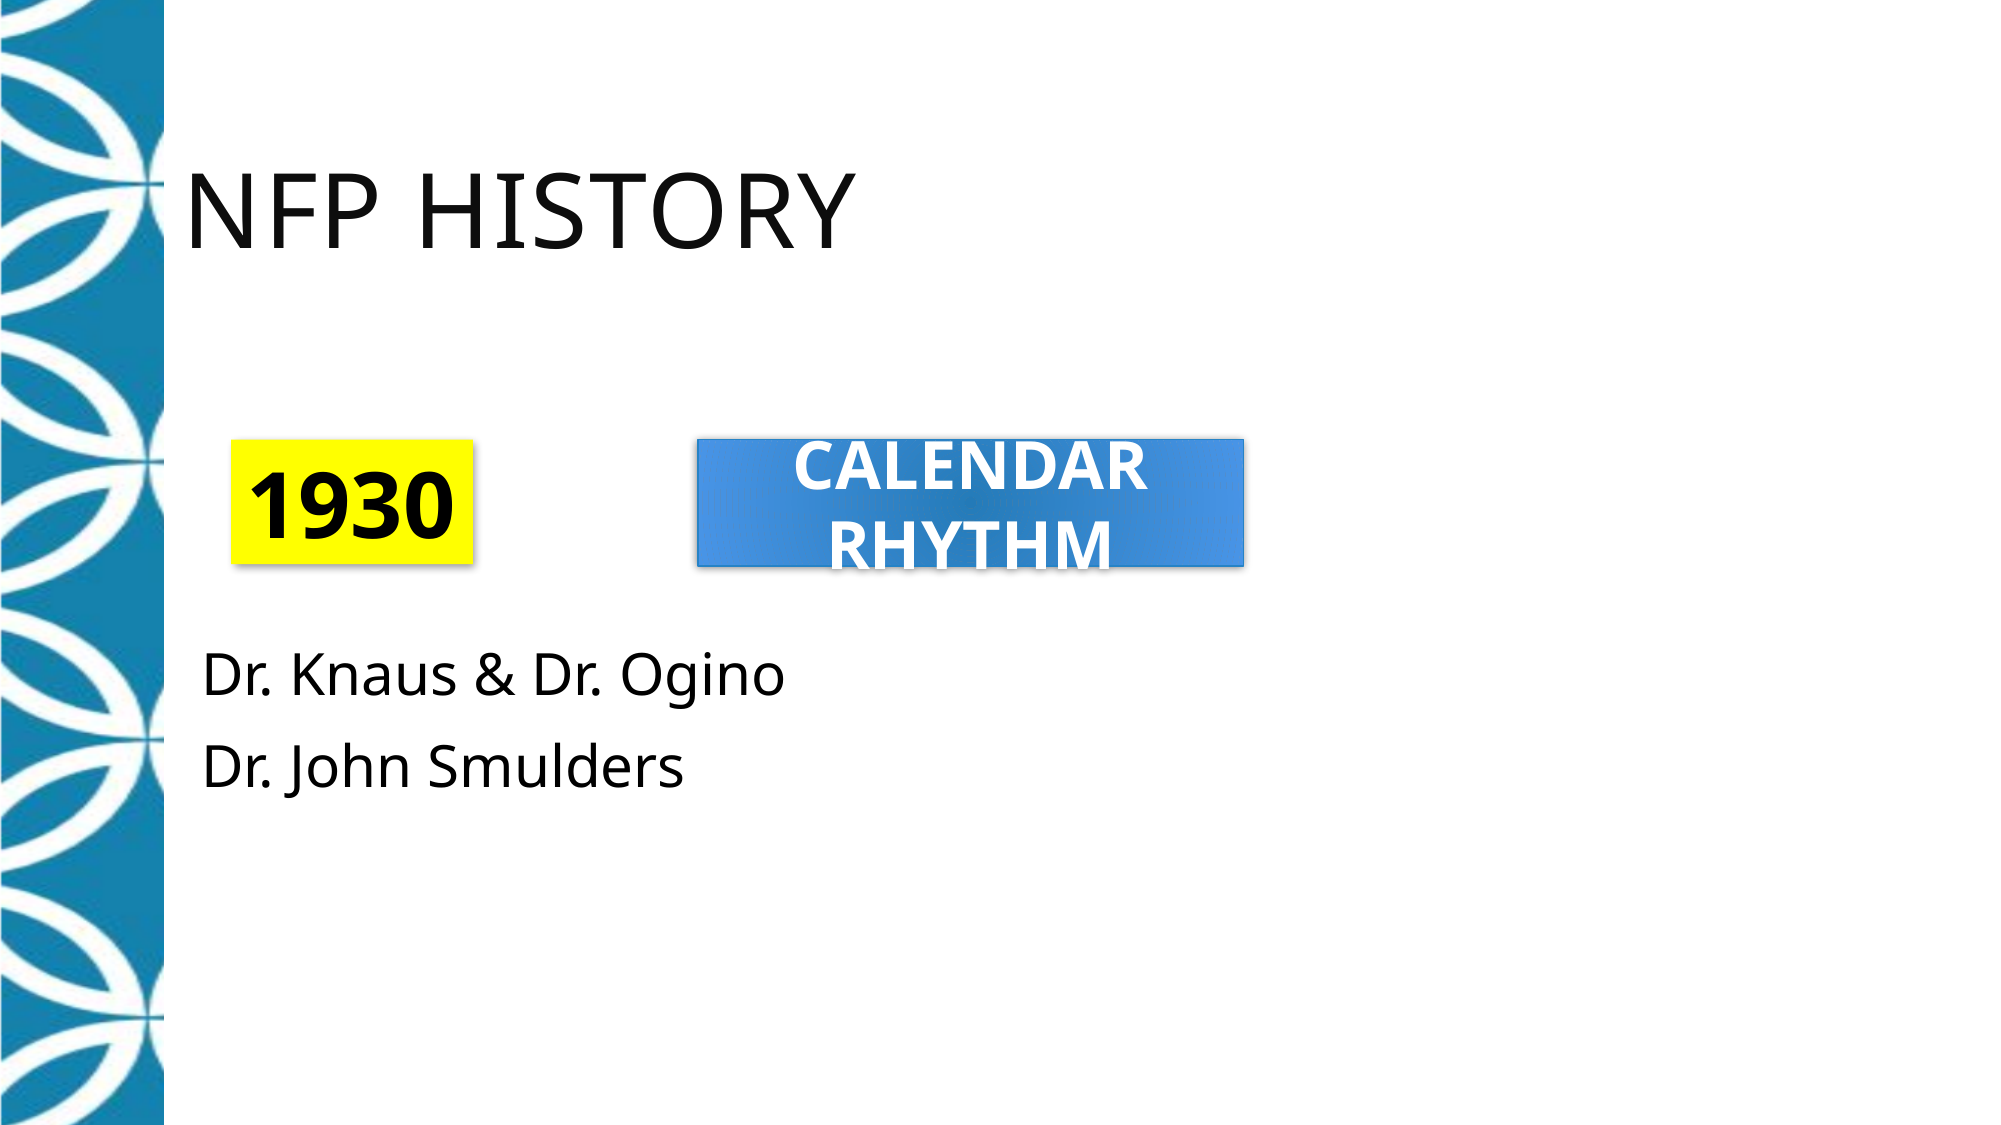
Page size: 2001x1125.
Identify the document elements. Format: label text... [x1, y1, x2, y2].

list Dr. Knaus & Dr. Ogino Dr. John Smulders [193, 299, 1863, 1014]
title NFP HISTORY [168, 96, 1763, 342]
text_box 1930 [231, 439, 473, 475]
text_box CALENDAR RHYTHM [697, 439, 1244, 567]
picture [0, 0, 645, 1125]
